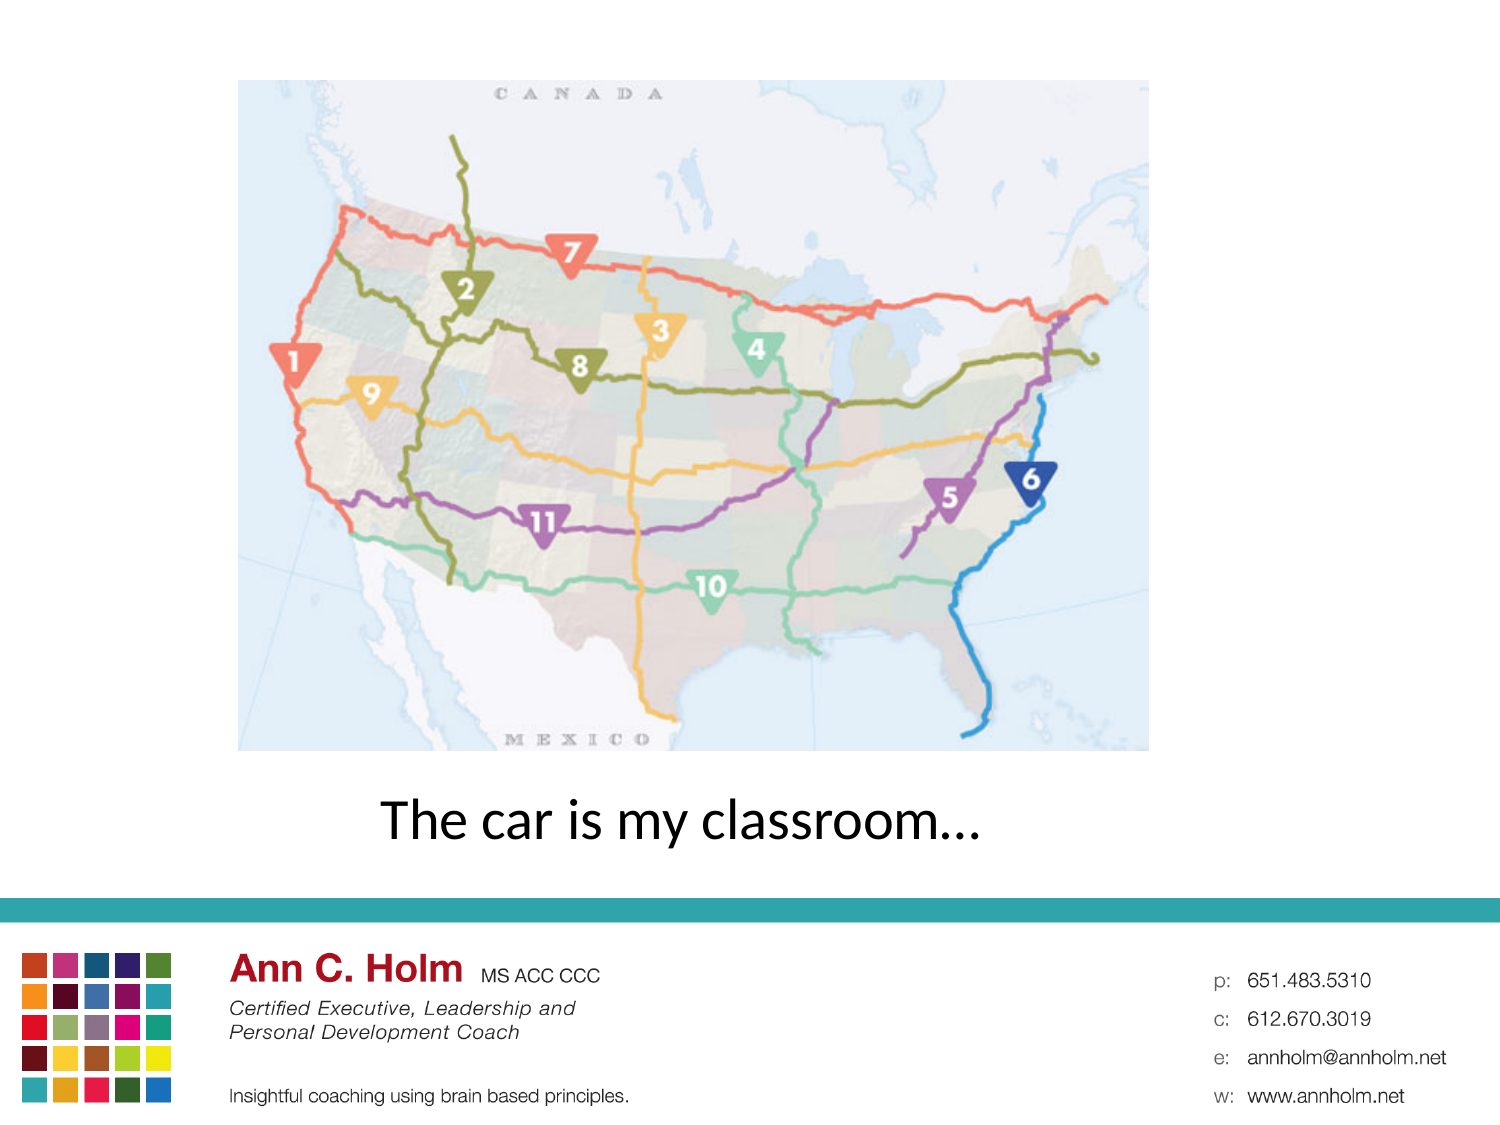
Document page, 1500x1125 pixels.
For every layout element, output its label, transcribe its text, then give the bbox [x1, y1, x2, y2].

picture [238, 79, 1149, 752]
picture [0, 898, 1500, 1125]
text_box The car is my classroom… [348, 773, 996, 859]
